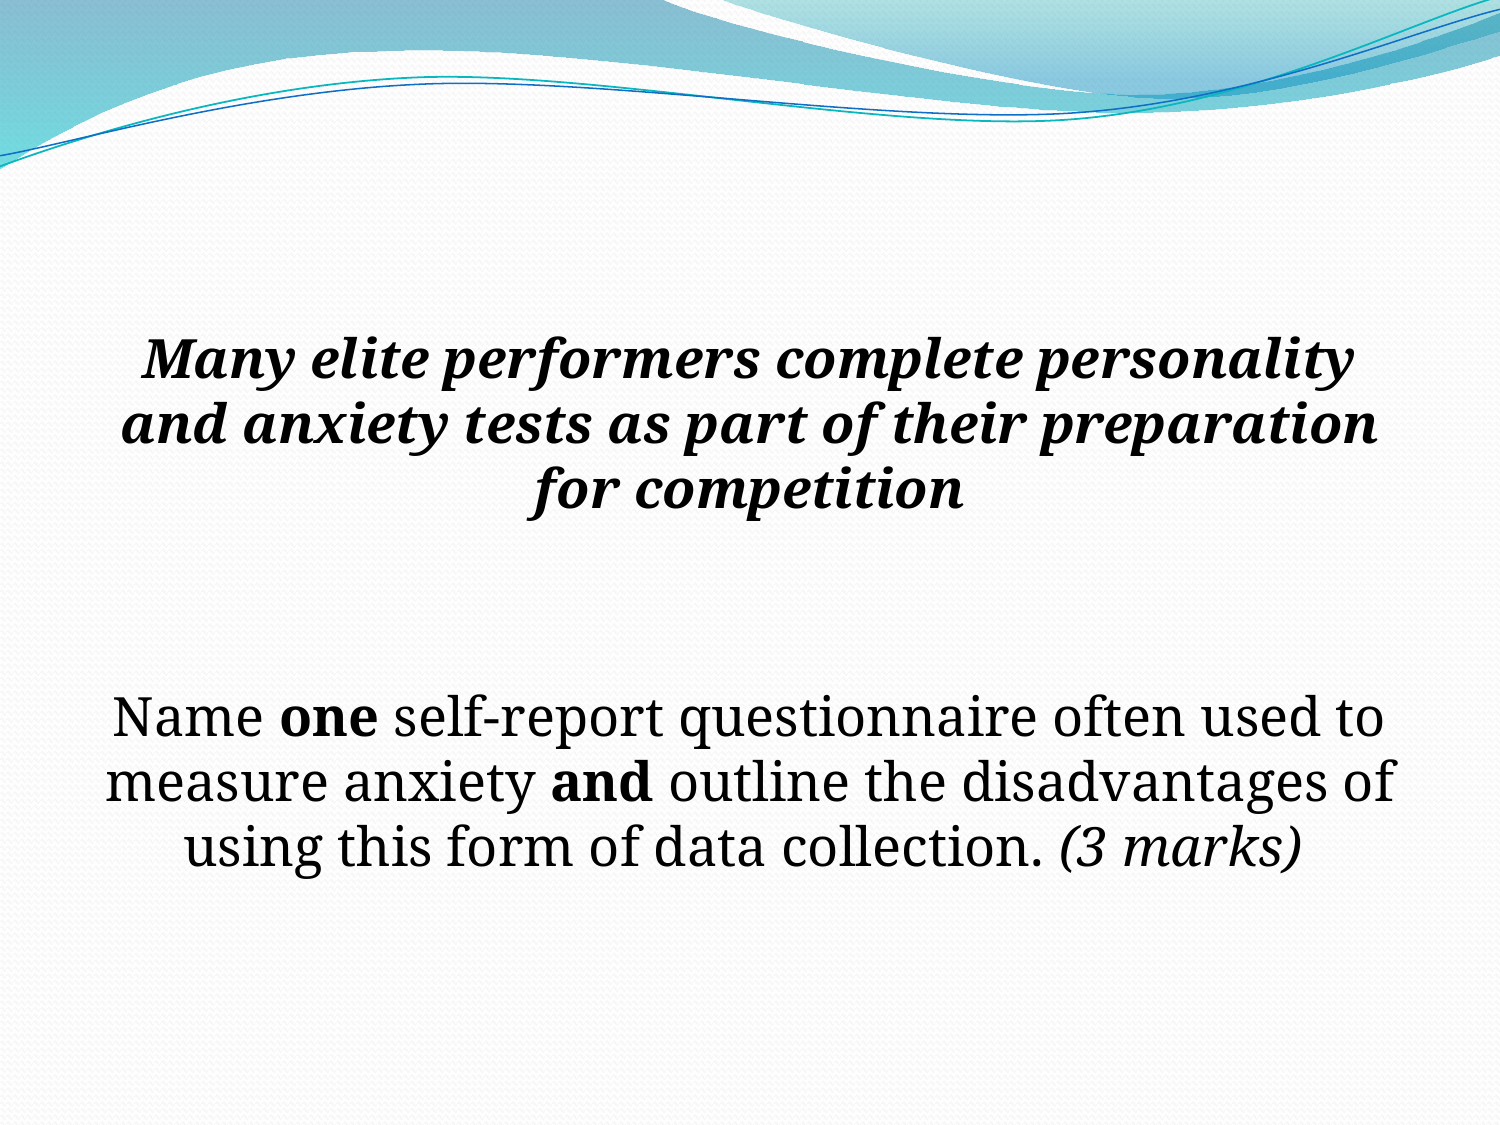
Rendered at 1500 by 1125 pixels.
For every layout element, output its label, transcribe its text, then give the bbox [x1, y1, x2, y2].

list Many elite performers complete personality and anxiety tests as part of their preparation for competition Name one self-report questionnaire often used to measure anxiety and outline the disadvantages of using this form of data collection. (3 marks) [75, 317, 1425, 1038]
